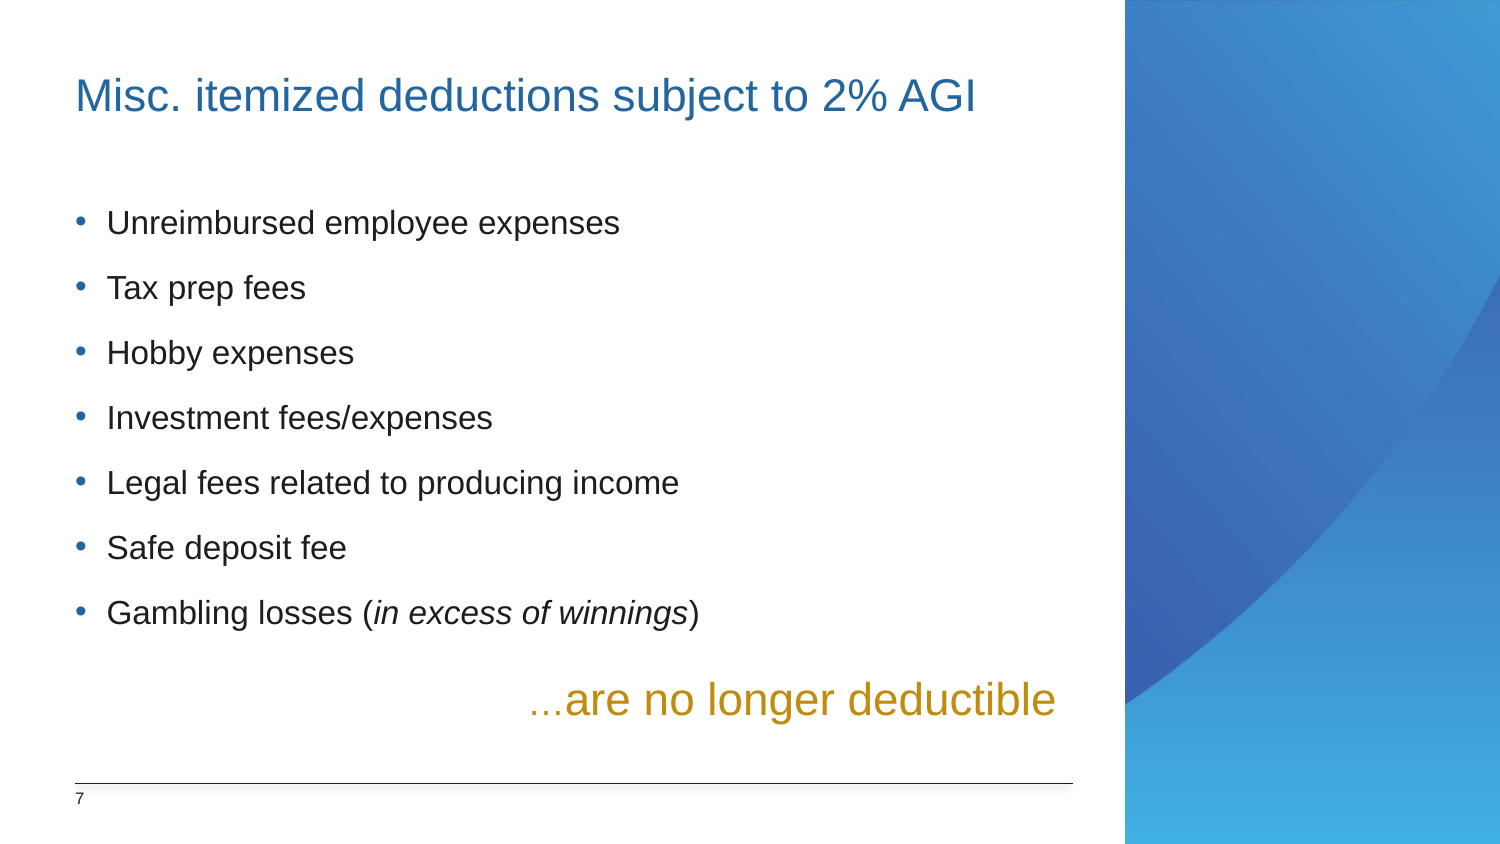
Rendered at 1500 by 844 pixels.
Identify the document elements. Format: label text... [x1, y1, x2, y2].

text_box …are no longer deductible [502, 662, 1092, 777]
picture [1125, 0, 1500, 844]
title Misc. itemized deductions subject to 2% AGI [75, 65, 1111, 137]
list Unreimbursed employee expenses Tax prep fees Hobby expenses Investment fees/expenses Legal fees related to producing income Safe deposit fee Gambling losses (in excess of winnings) [75, 136, 1073, 687]
